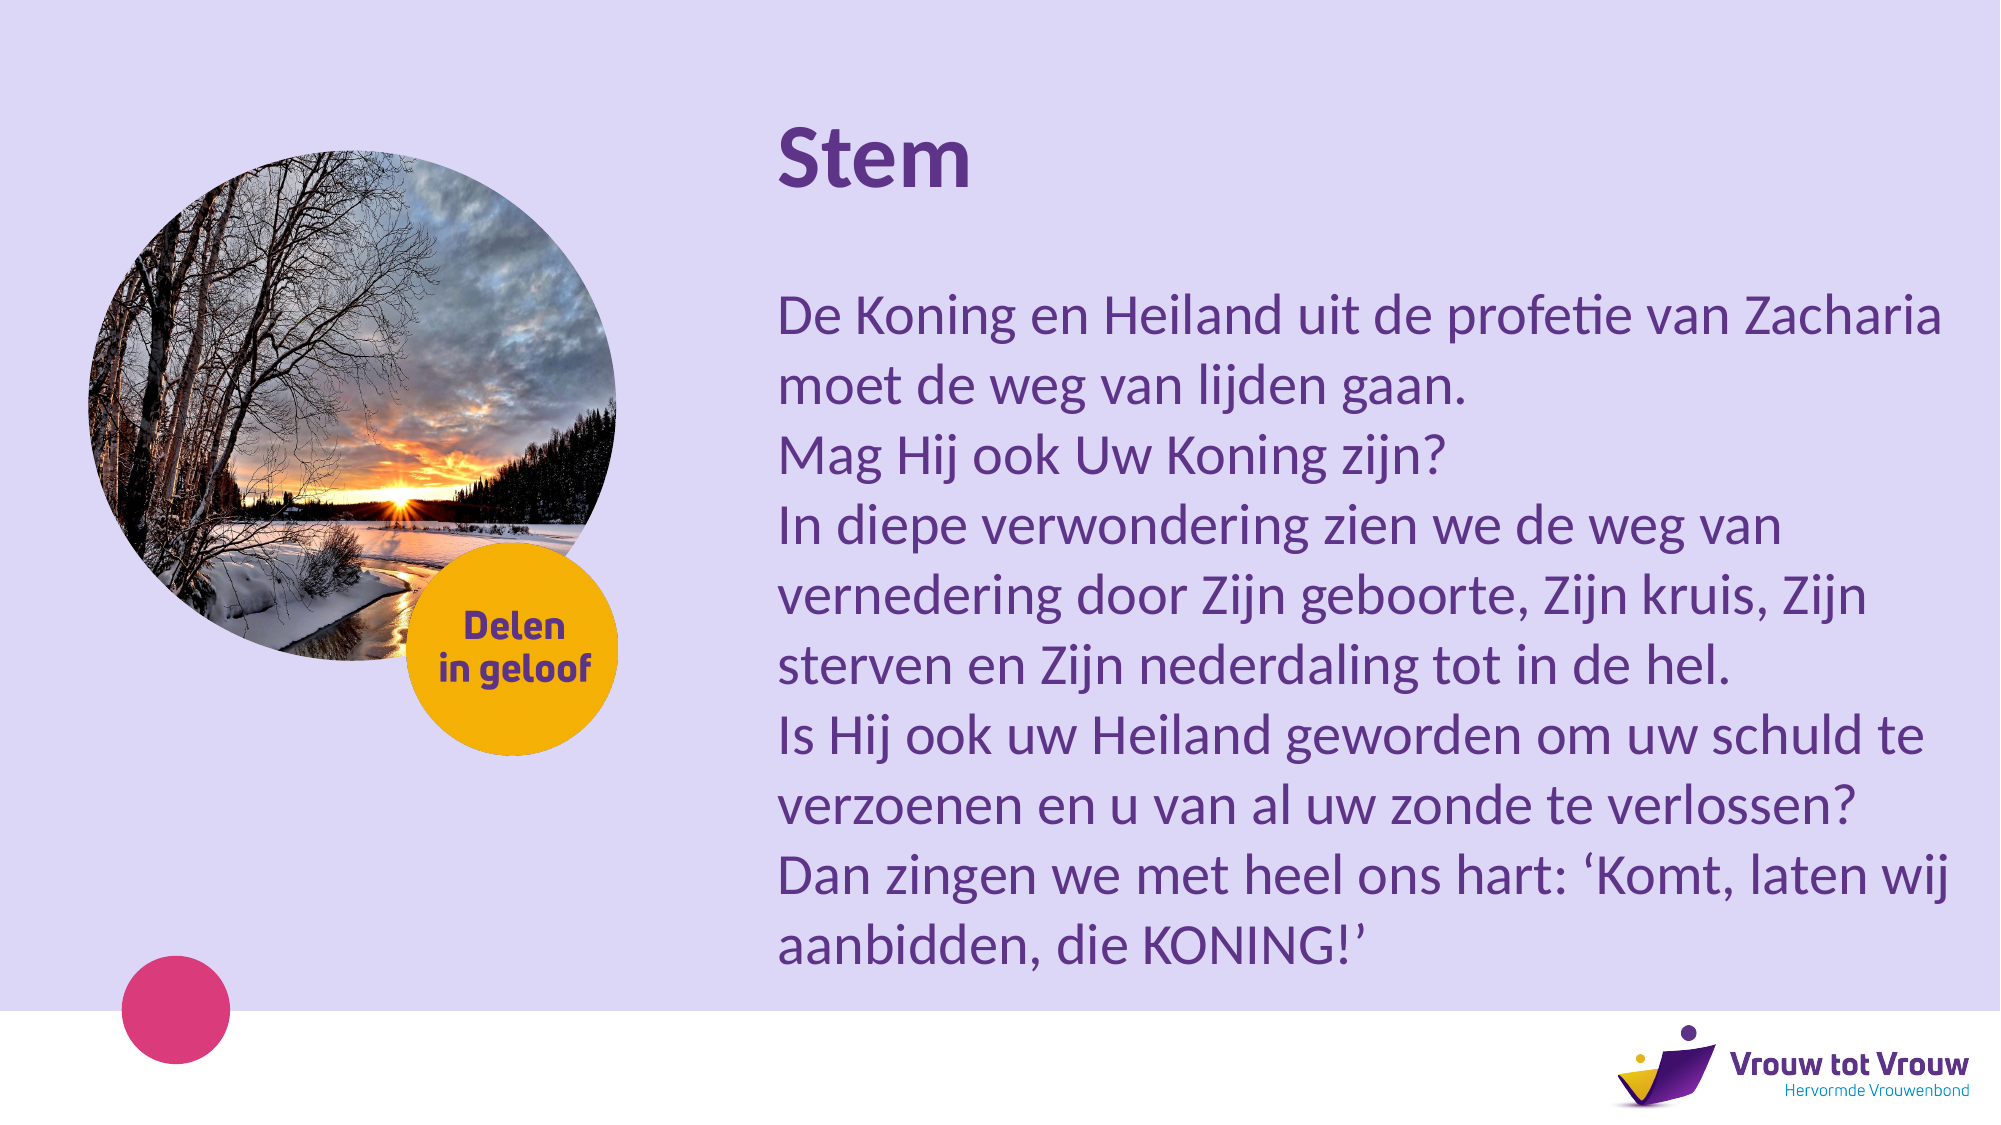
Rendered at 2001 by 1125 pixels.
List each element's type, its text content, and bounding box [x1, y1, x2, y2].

text_box [87, 149, 618, 662]
text_box [0, 0, 2000, 1012]
text_box [120, 954, 232, 1066]
picture [1604, 1025, 1969, 1110]
text_box Stem De Koning en Heiland uit de profetie van Zacharia moet de weg van lijden gaan. Mag Hij ook Uw Koning zijn? In diepe verwondering zien we de weg van vernedering door Zijn geboorte, Zijn kruis, Zijn sterven en Zijn nederdaling tot in de hel. Is Hij ook uw Heiland geworden om uw schuld te verzoenen en u van al uw zonde te verlossen? Dan zingen we met heel ons hart: ‘Komt, laten wij aanbidden, die KONING!’ [763, 88, 2000, 1054]
picture [364, 505, 651, 793]
